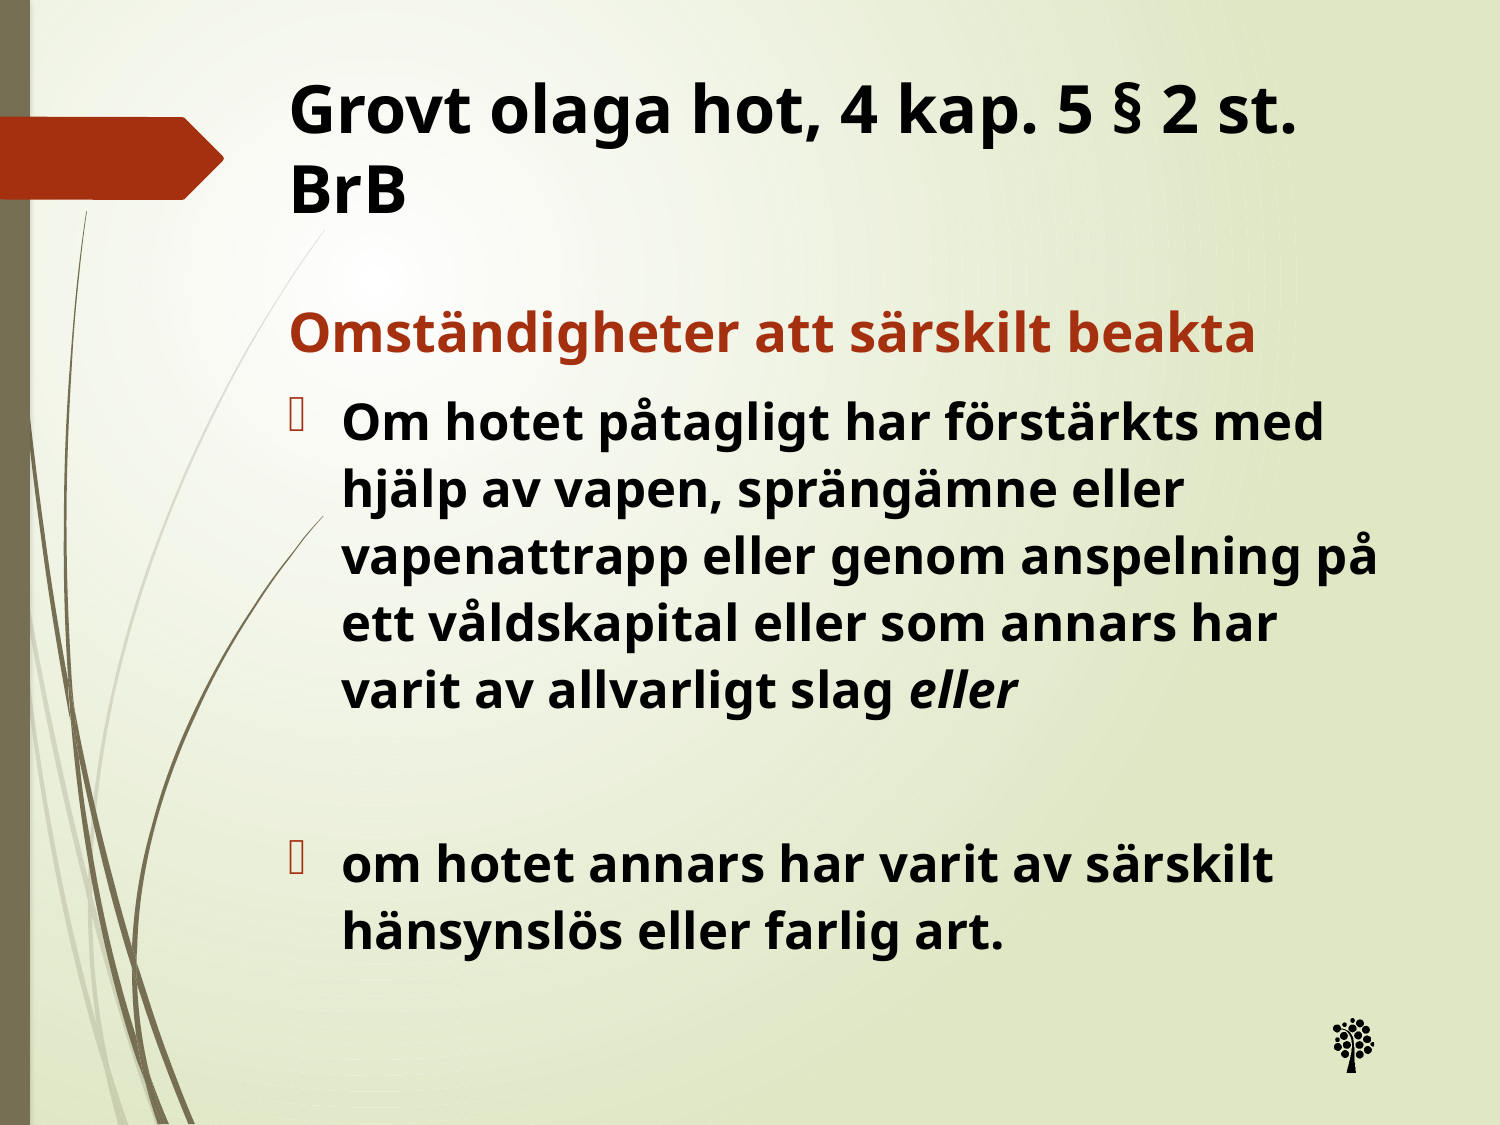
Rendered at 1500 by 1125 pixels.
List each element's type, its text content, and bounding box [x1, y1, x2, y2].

picture [1333, 1018, 1375, 1073]
list Omständigheter att särskilt beakta Om hotet påtagligt har förstärkts med hjälp av vapen, sprängämne eller vapenattrapp eller genom anspelning på ett våldskapital eller som annars har varit av allvarligt slag eller om hotet annars har varit av särskilt hänsynslös eller farlig art. [273, 281, 1396, 974]
title Grovt olaga hot, 4 kap. 5 § 2 st. BrB [273, 59, 1396, 152]
